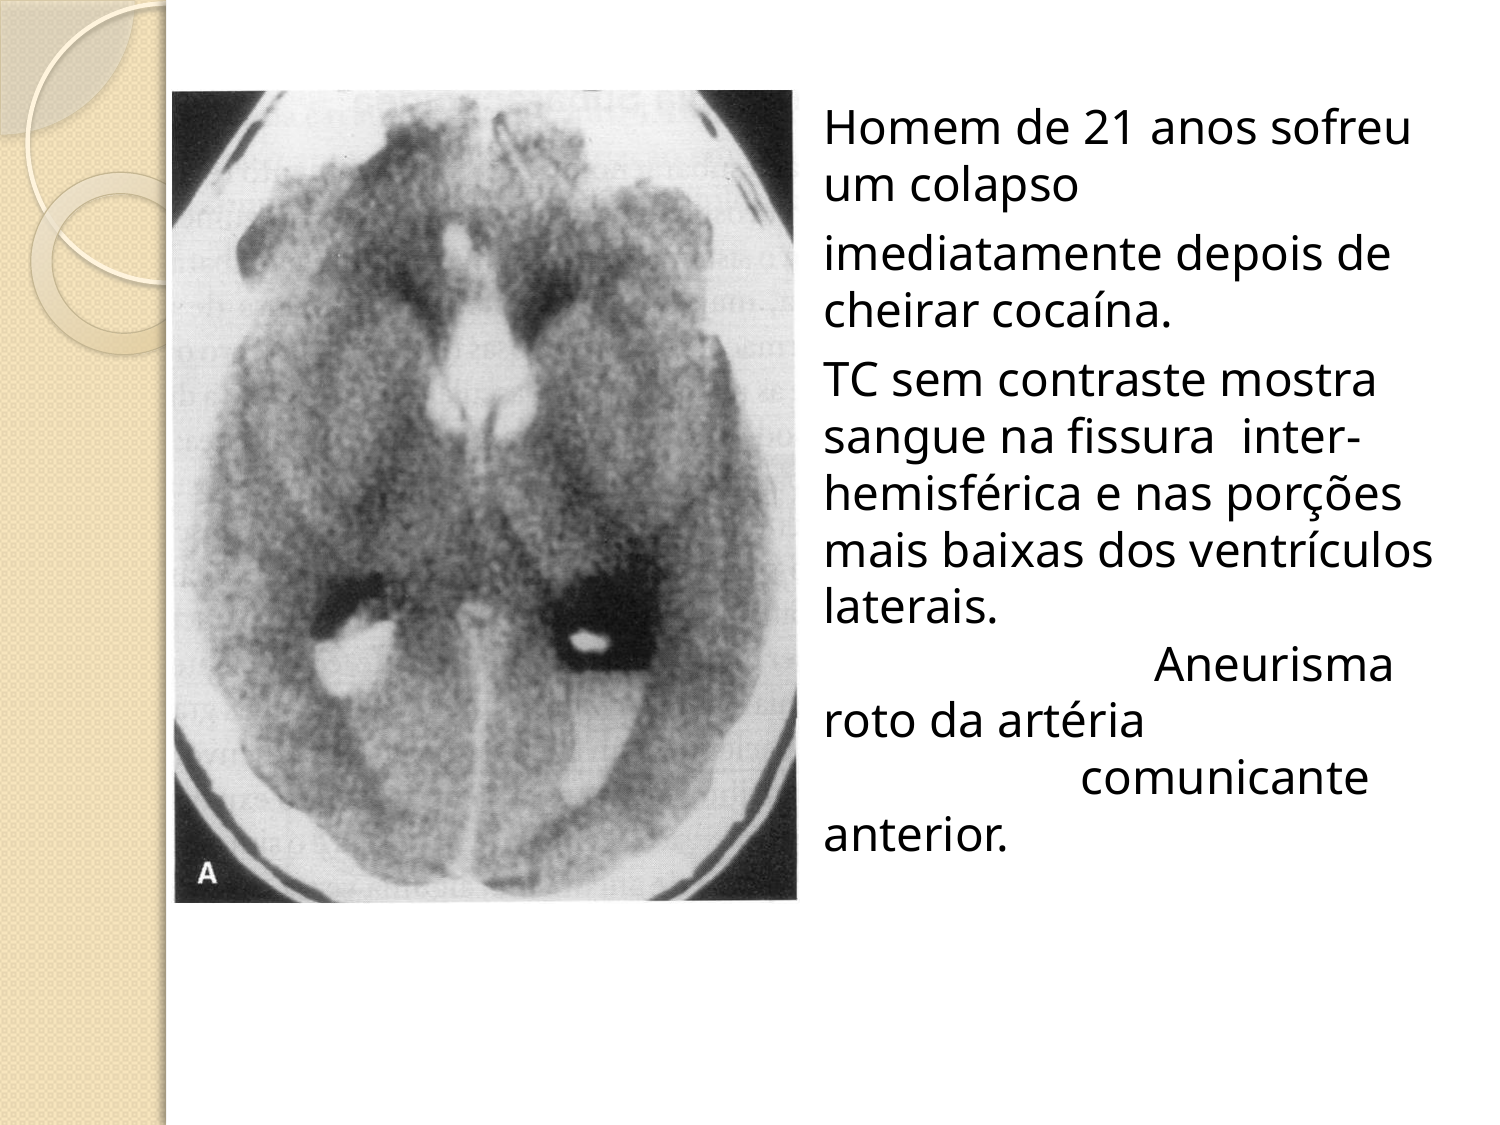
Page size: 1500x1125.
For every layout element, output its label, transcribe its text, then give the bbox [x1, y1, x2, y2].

list Homem de 21 anos sofreu um colapso imediatamente depois de cheirar cocaína. TC sem contraste mostra sangue na fissura inter-hemisférica e nas porções mais baixas dos ventrículos laterais. Aneurisma roto da artéria comunicante anterior. [809, 90, 1471, 976]
picture [170, 89, 800, 905]
